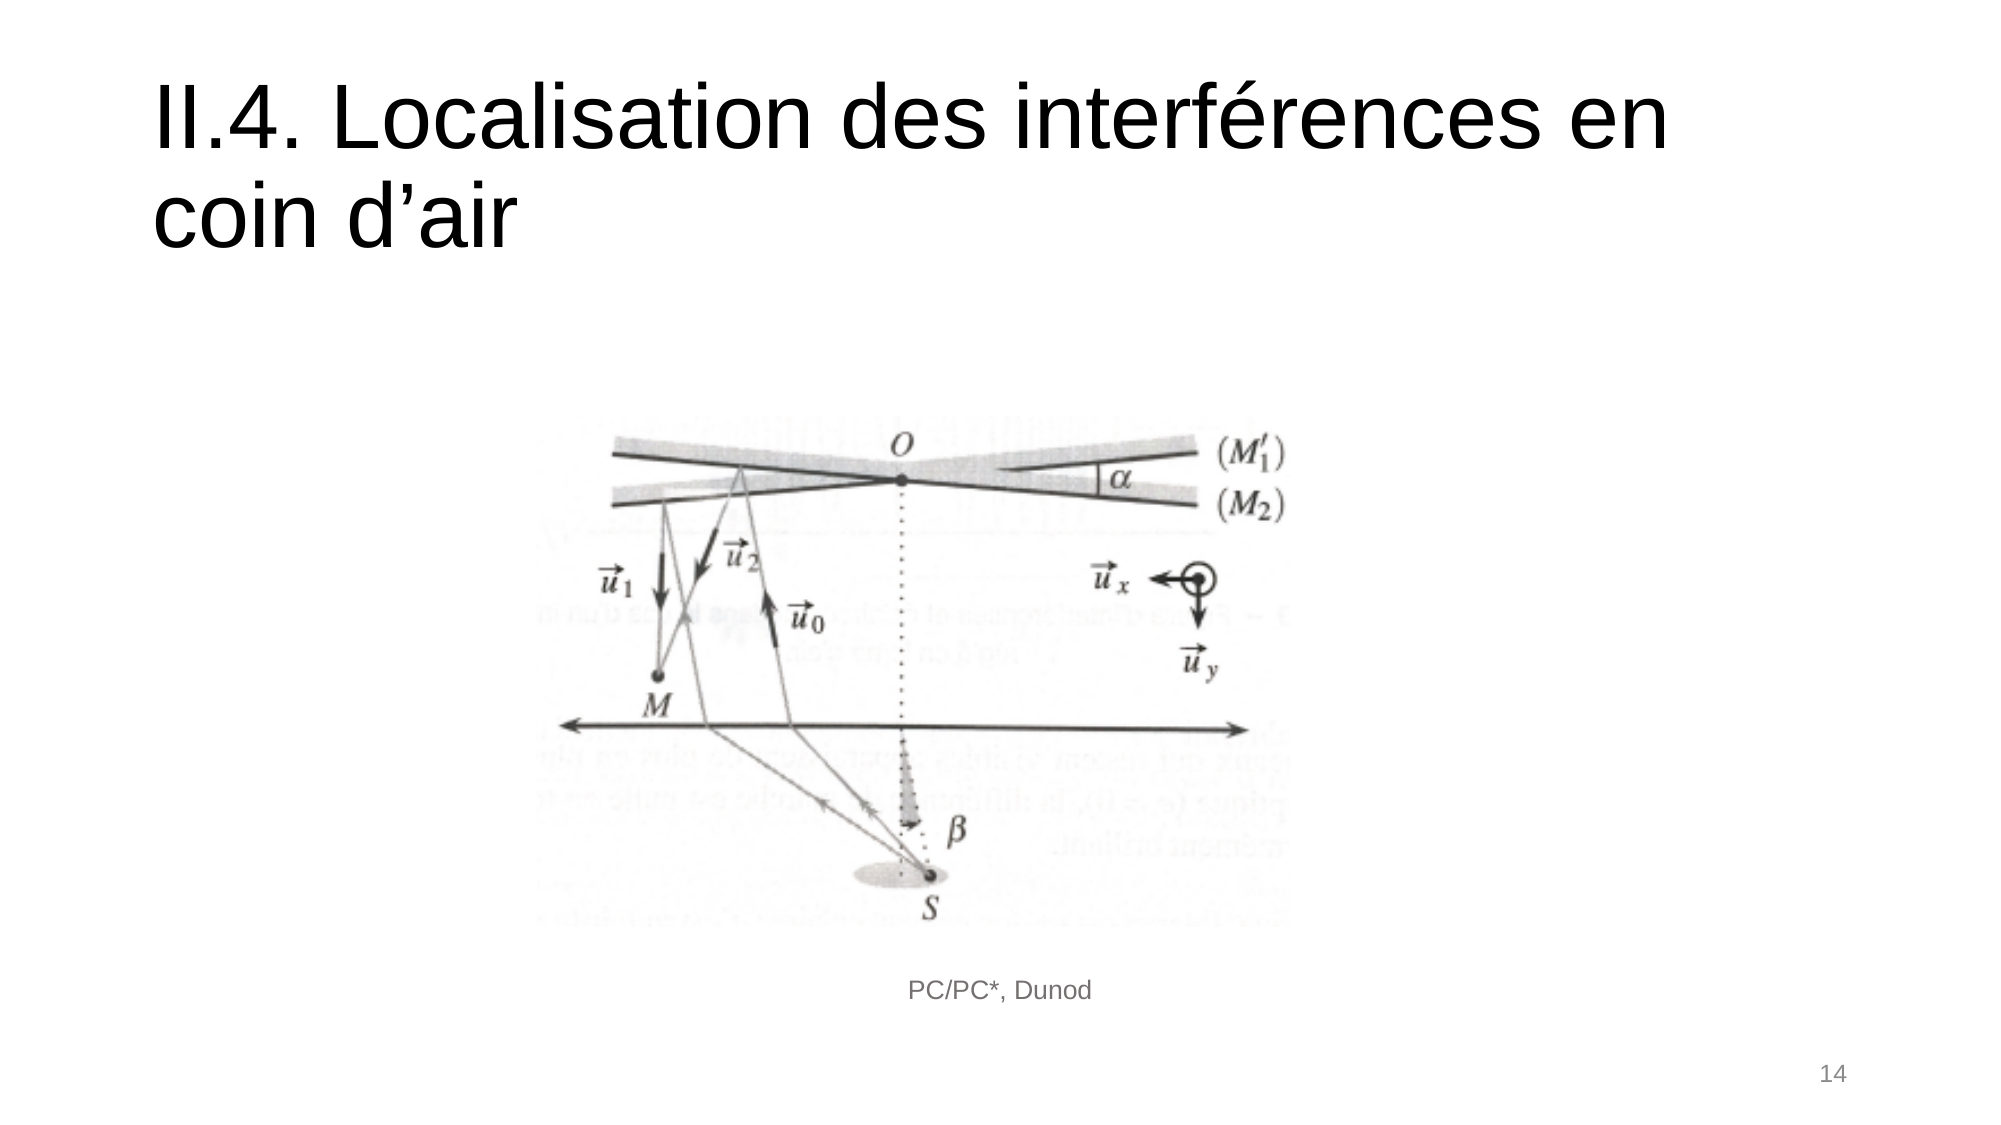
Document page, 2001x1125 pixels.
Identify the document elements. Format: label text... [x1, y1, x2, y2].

title II.4. Localisation des interférences en coin d’air [137, 59, 1863, 278]
slide_number 13 [1412, 1042, 1863, 1103]
picture [535, 353, 1356, 927]
text_box PC/PC*, Dunod [137, 969, 1863, 1014]
